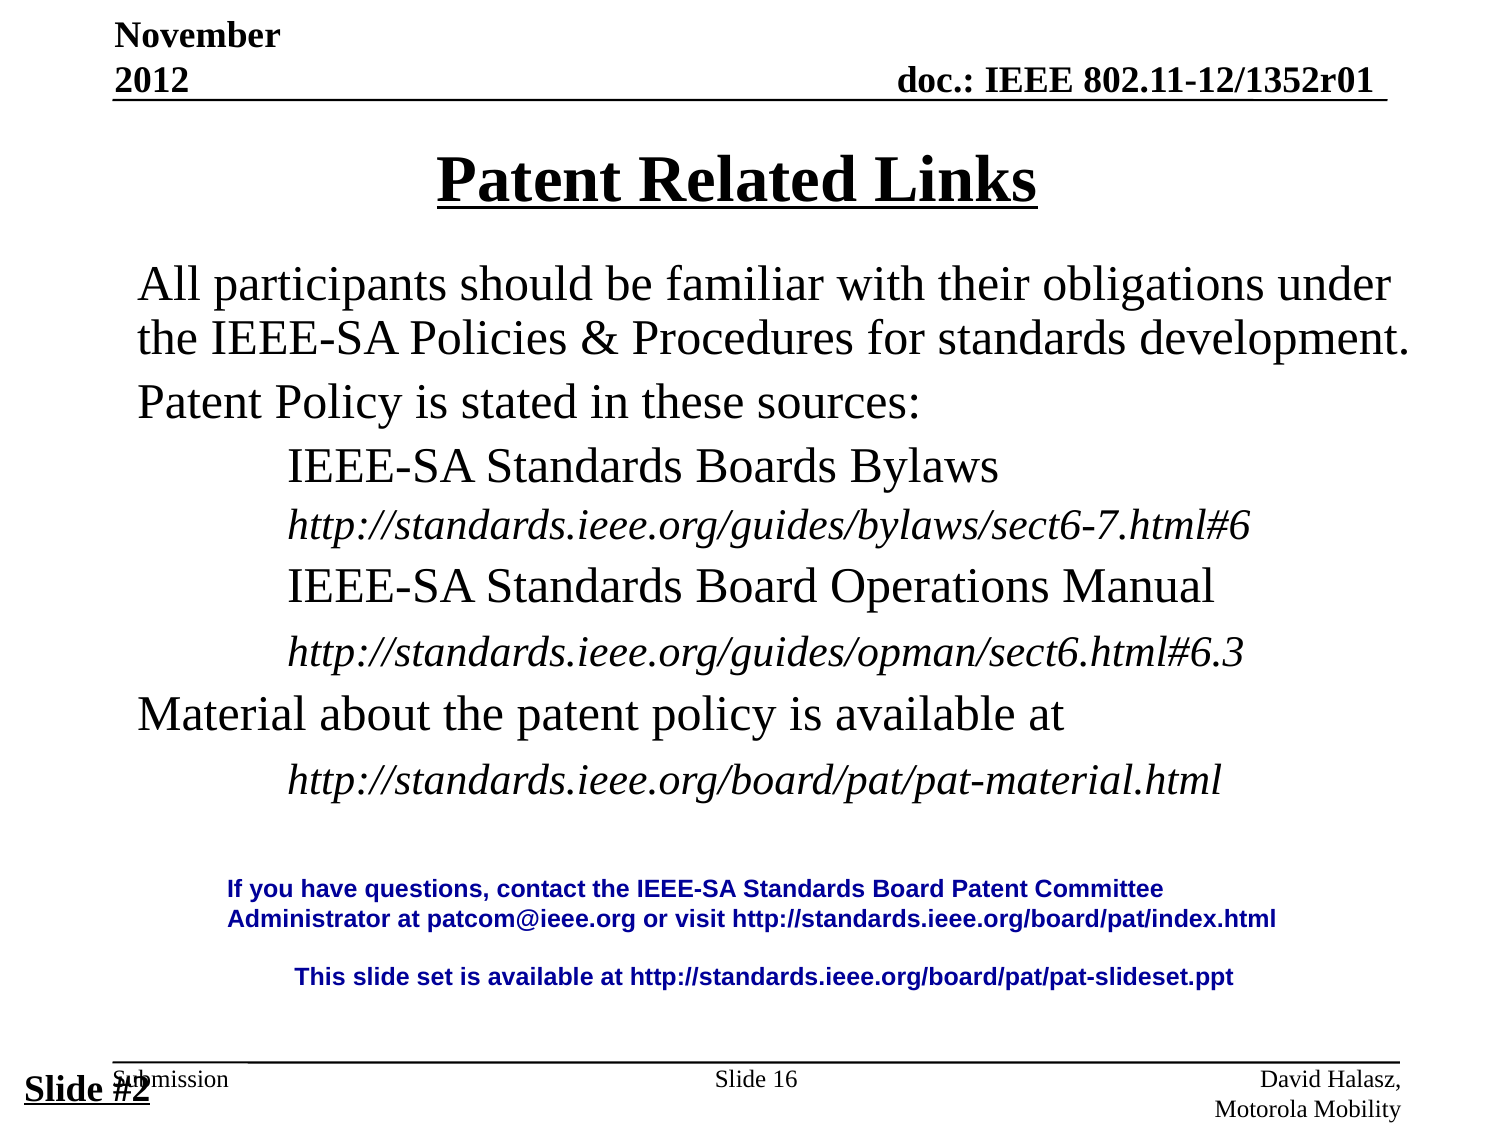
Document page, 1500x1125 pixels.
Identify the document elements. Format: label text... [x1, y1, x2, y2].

list All participants should be familiar with their obligations under the IEEE-SA Policies & Procedures for standards development. Patent Policy is stated in these sources: IEEE-SA Standards Boards Bylaws http://standards.ieee.org/guides/bylaws/sect6-7.html#6 IEEE-SA Standards Board Operations Manual http://standards.ieee.org/guides/opman/sect6.html#6.3 Material about the patent policy is available at http://standards.ieee.org/board/pat/pat-material.html [0, 249, 1476, 826]
title Patent Related Links [99, 112, 1376, 238]
footer David Halasz, Motorola Mobility [1185, 1061, 1402, 1093]
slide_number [114, 54, 333, 101]
text_box If you have questions, contact the IEEE-SA Standards Board Patent Committee Administrator at patcom@ieee.org or visit http://standards.ieee.org/board/pat/index.html This slide set is available at http://standards.ieee.org/board/pat/pat-slideset.ppt [212, 865, 1325, 998]
text_box Slide #2 [9, 1056, 166, 1116]
slide_number Slide 16 [712, 1061, 800, 1093]
